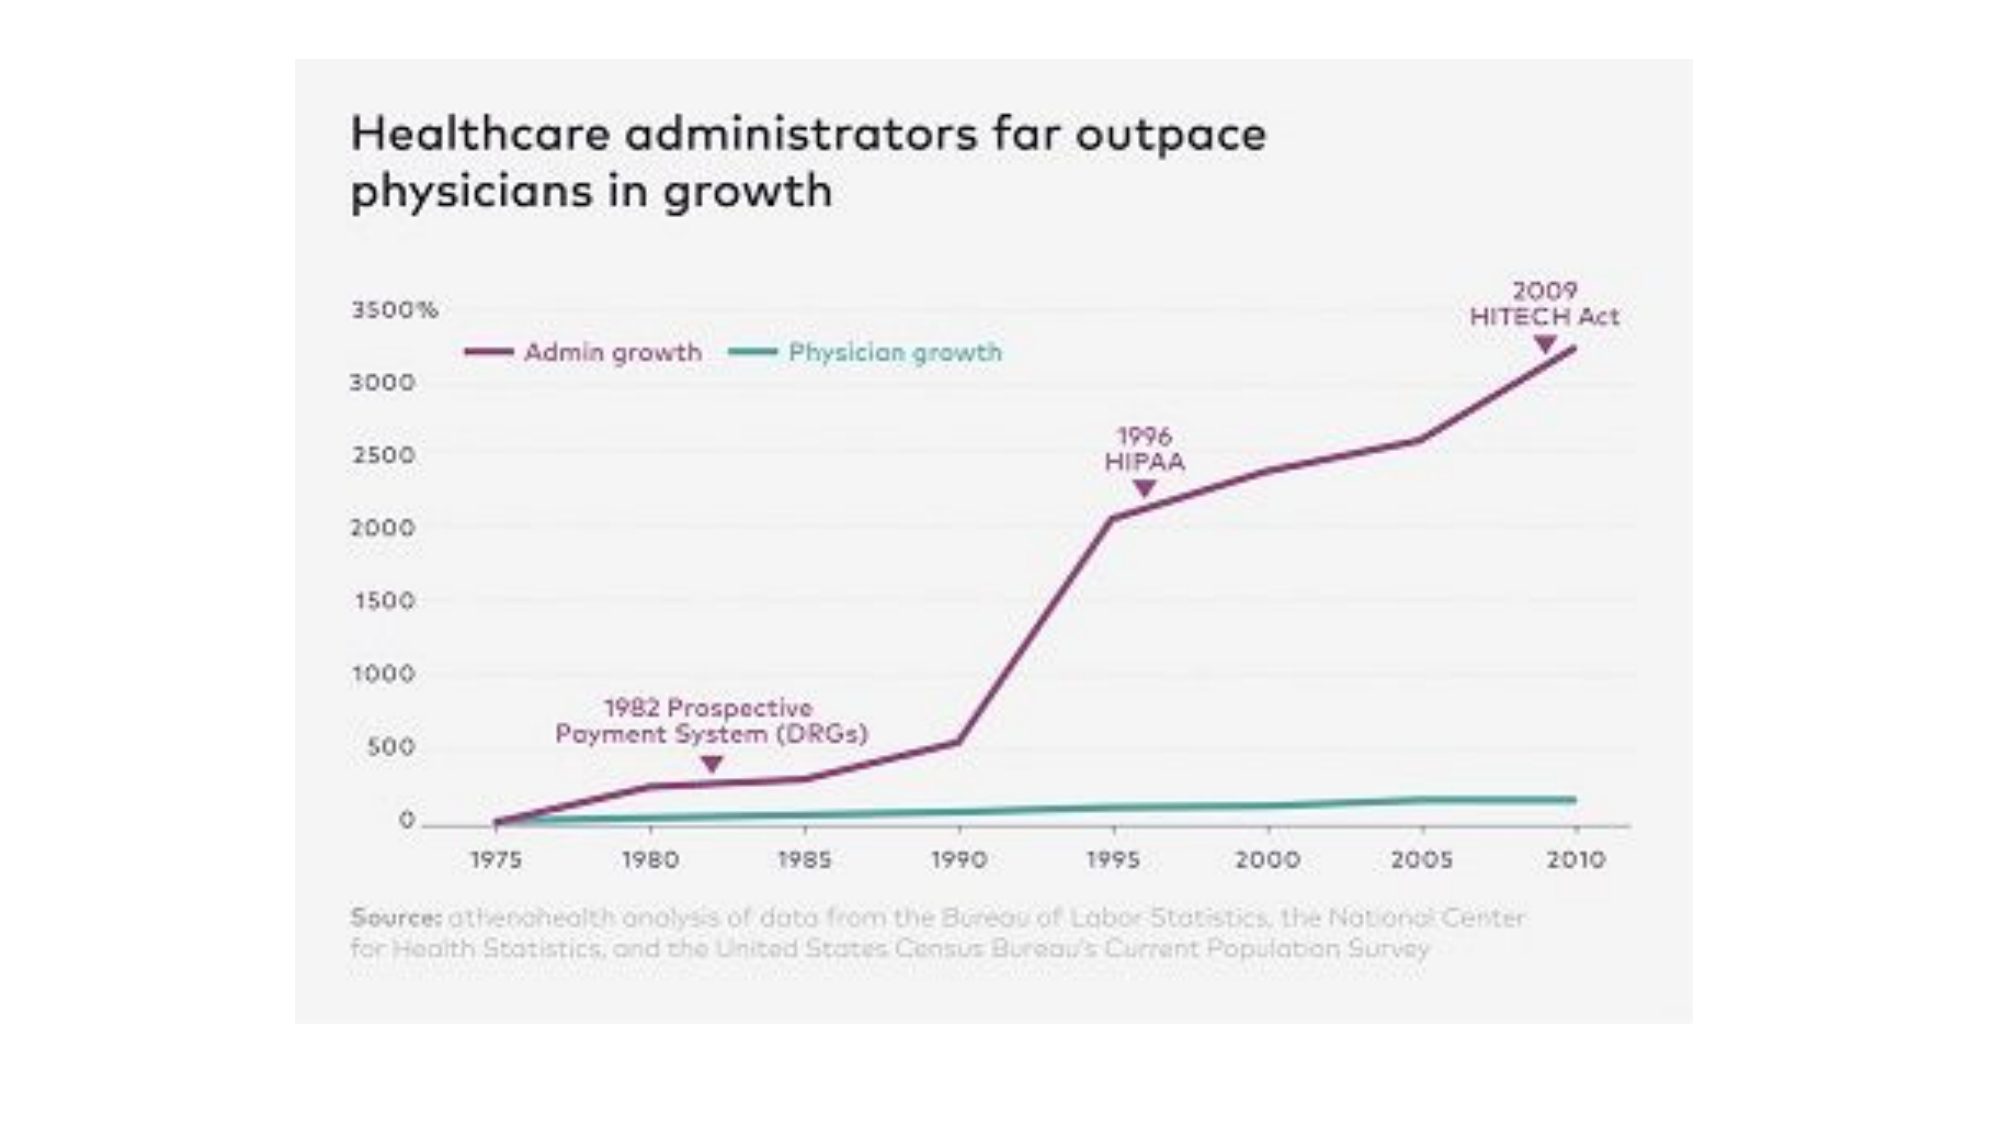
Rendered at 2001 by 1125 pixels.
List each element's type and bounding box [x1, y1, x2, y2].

list [295, 59, 1693, 1024]
